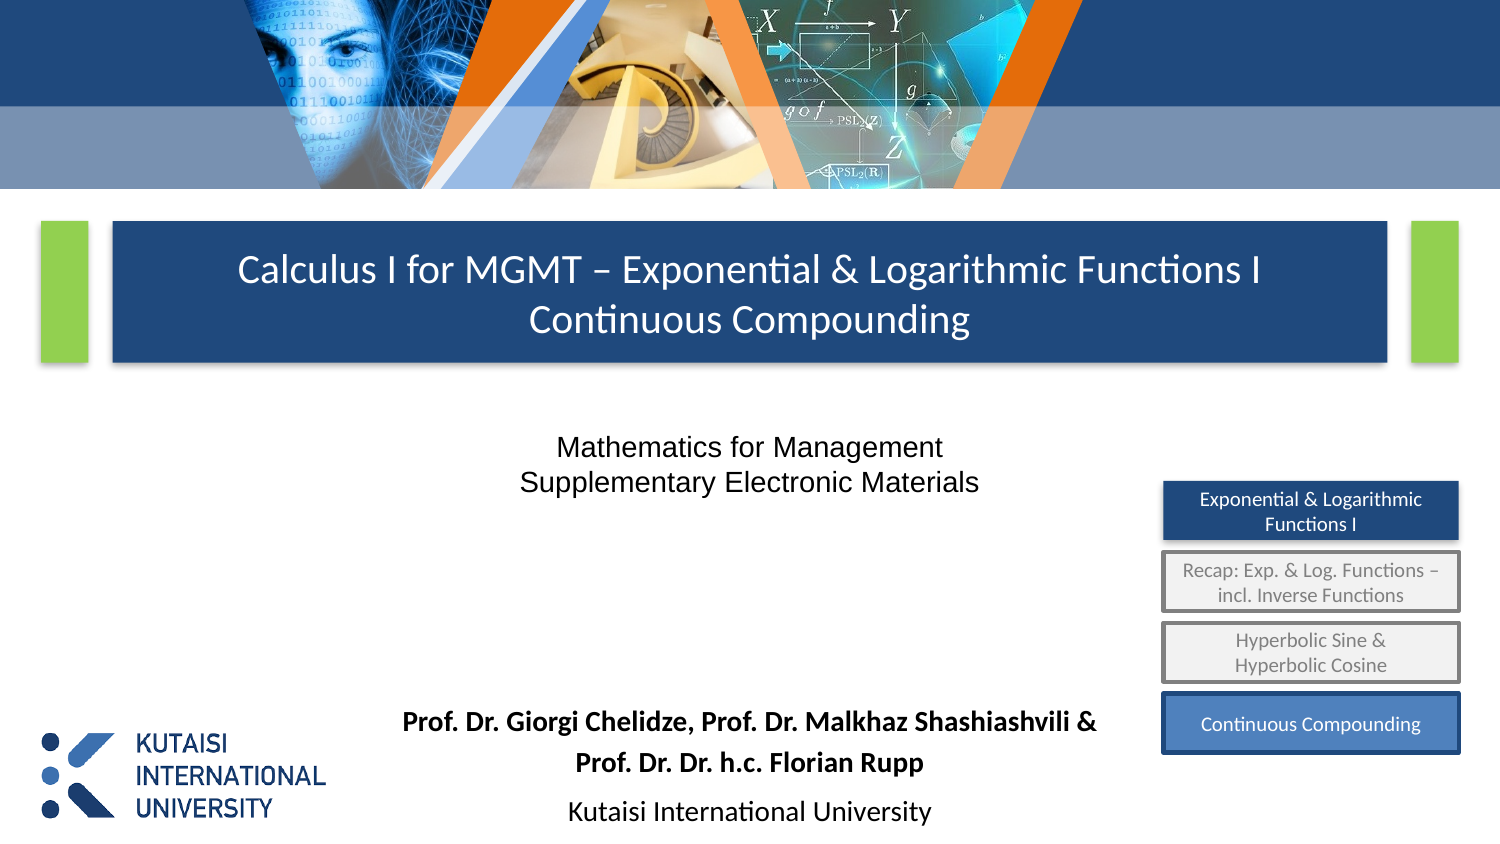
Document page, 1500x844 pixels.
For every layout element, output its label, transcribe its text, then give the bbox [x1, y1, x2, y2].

text_box [41, 220, 89, 363]
picture [245, 0, 491, 106]
text_box Hyperbolic Sine & Hyperbolic Cosine [1161, 621, 1461, 684]
picture [555, 0, 745, 106]
text_box Continuous Compounding [1161, 691, 1461, 755]
title Calculus I for MGMT – Exponential & Logarithmic Functions I Continuous Compounding [112, 220, 1388, 363]
picture [29, 727, 337, 824]
text_box [1411, 220, 1459, 363]
text_box Recap: Exp. & Log. Functions – incl. Inverse Functions [1161, 550, 1461, 613]
text_box Exponential & Logarithmic Functions I [1161, 479, 1461, 542]
picture [739, 0, 1034, 106]
subtitle Mathematics for Management Supplementary Electronic Materials [225, 386, 1275, 603]
